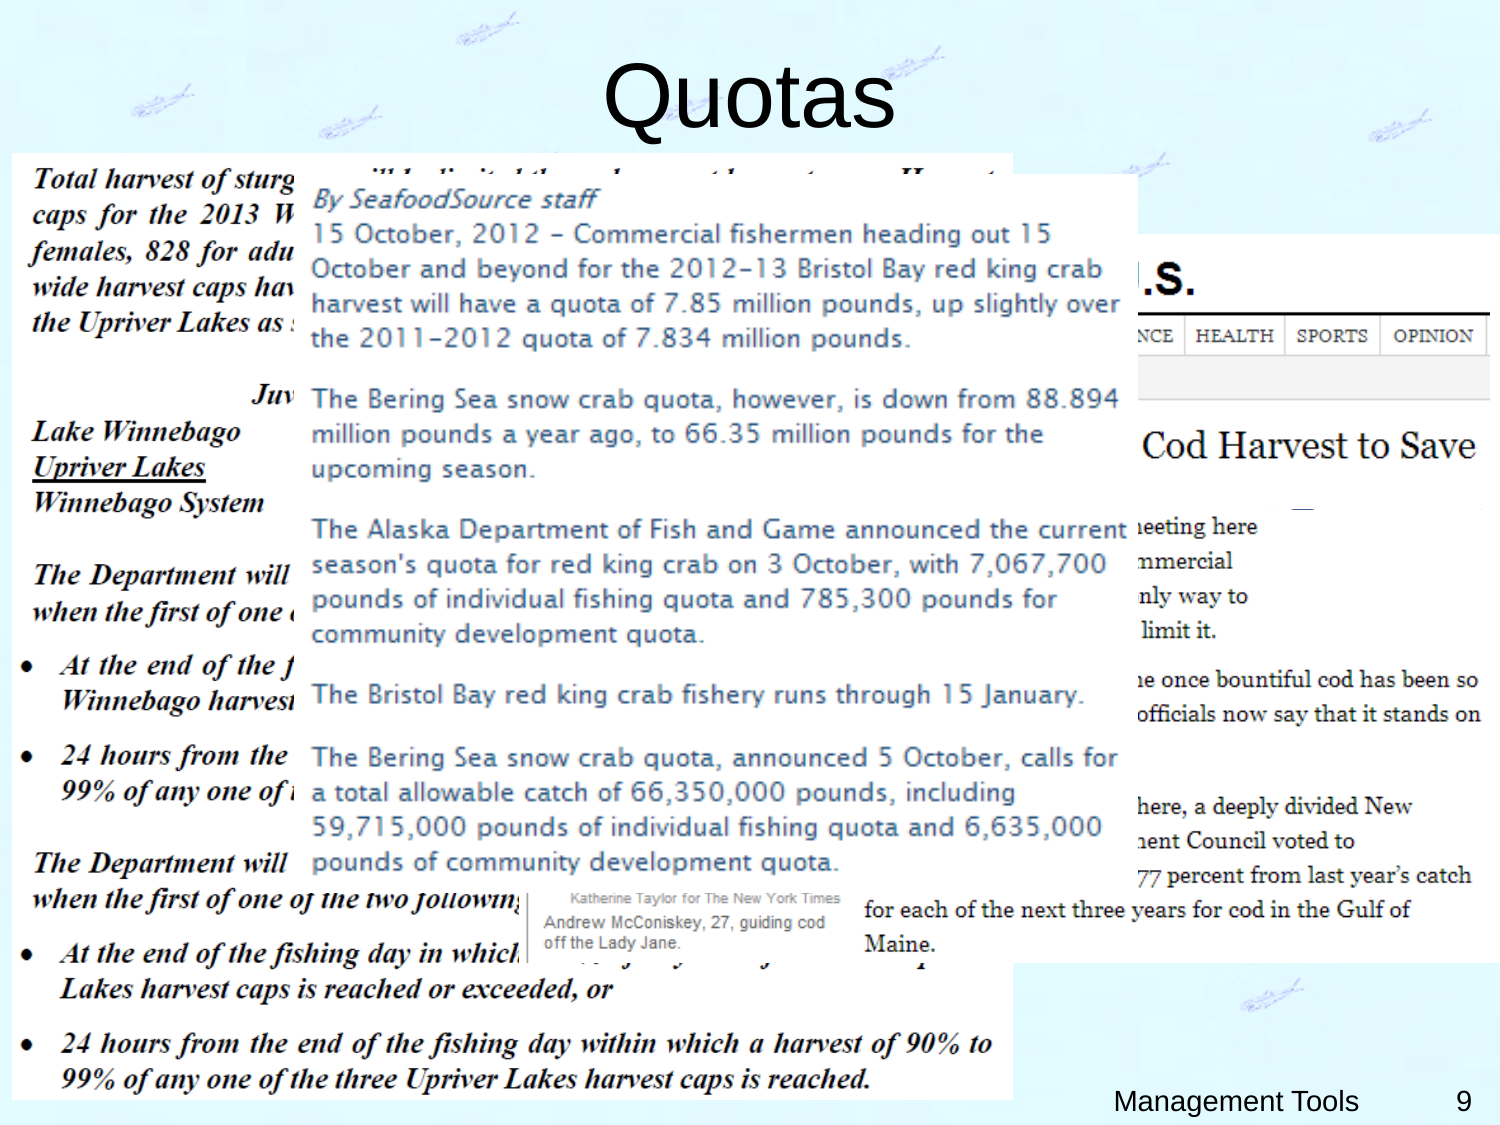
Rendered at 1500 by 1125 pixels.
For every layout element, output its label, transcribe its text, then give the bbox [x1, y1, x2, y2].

slide_number 9 [1387, 1074, 1488, 1125]
title Quotas [10, 19, 1490, 163]
picture [0, 0, 1500, 1125]
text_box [519, 234, 1500, 963]
footer Management Tools [899, 1074, 1376, 1113]
